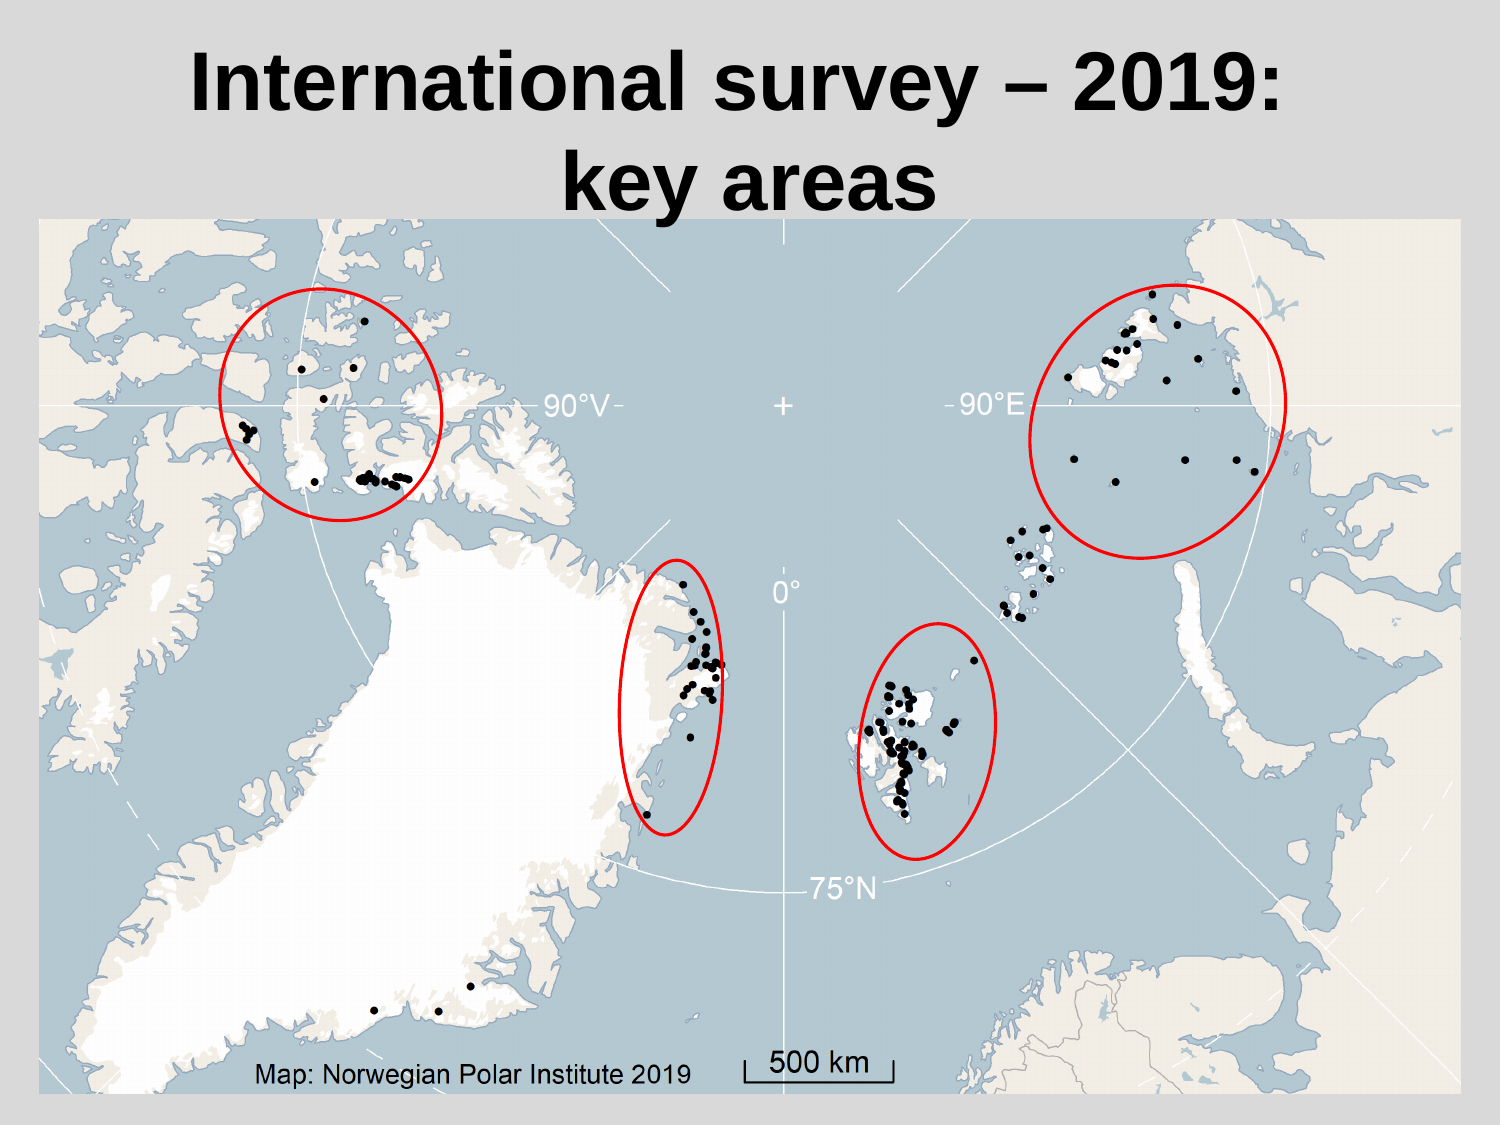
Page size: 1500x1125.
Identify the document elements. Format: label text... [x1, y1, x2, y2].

text_box International survey – 2019: key areas [52, 19, 1447, 218]
picture [39, 219, 1461, 1095]
